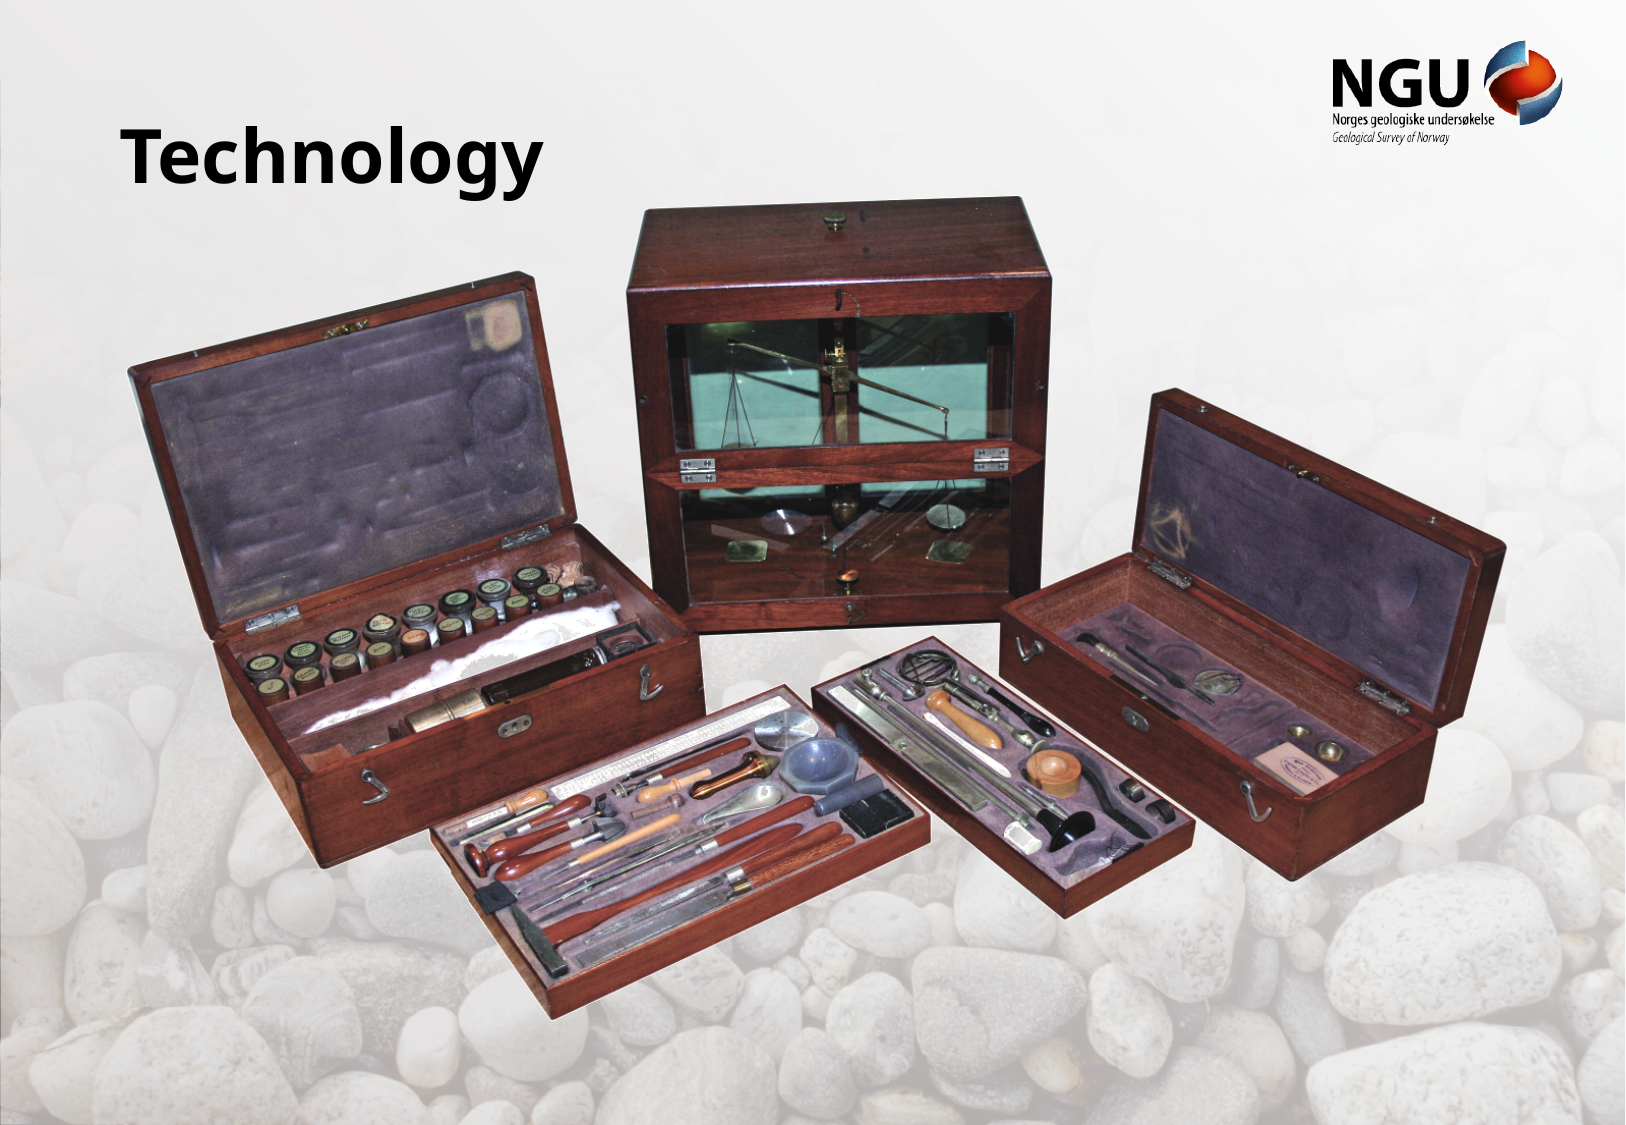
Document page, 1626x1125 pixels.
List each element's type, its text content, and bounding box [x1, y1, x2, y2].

picture [0, 0, 1626, 1125]
text_box Technology [104, 101, 560, 207]
